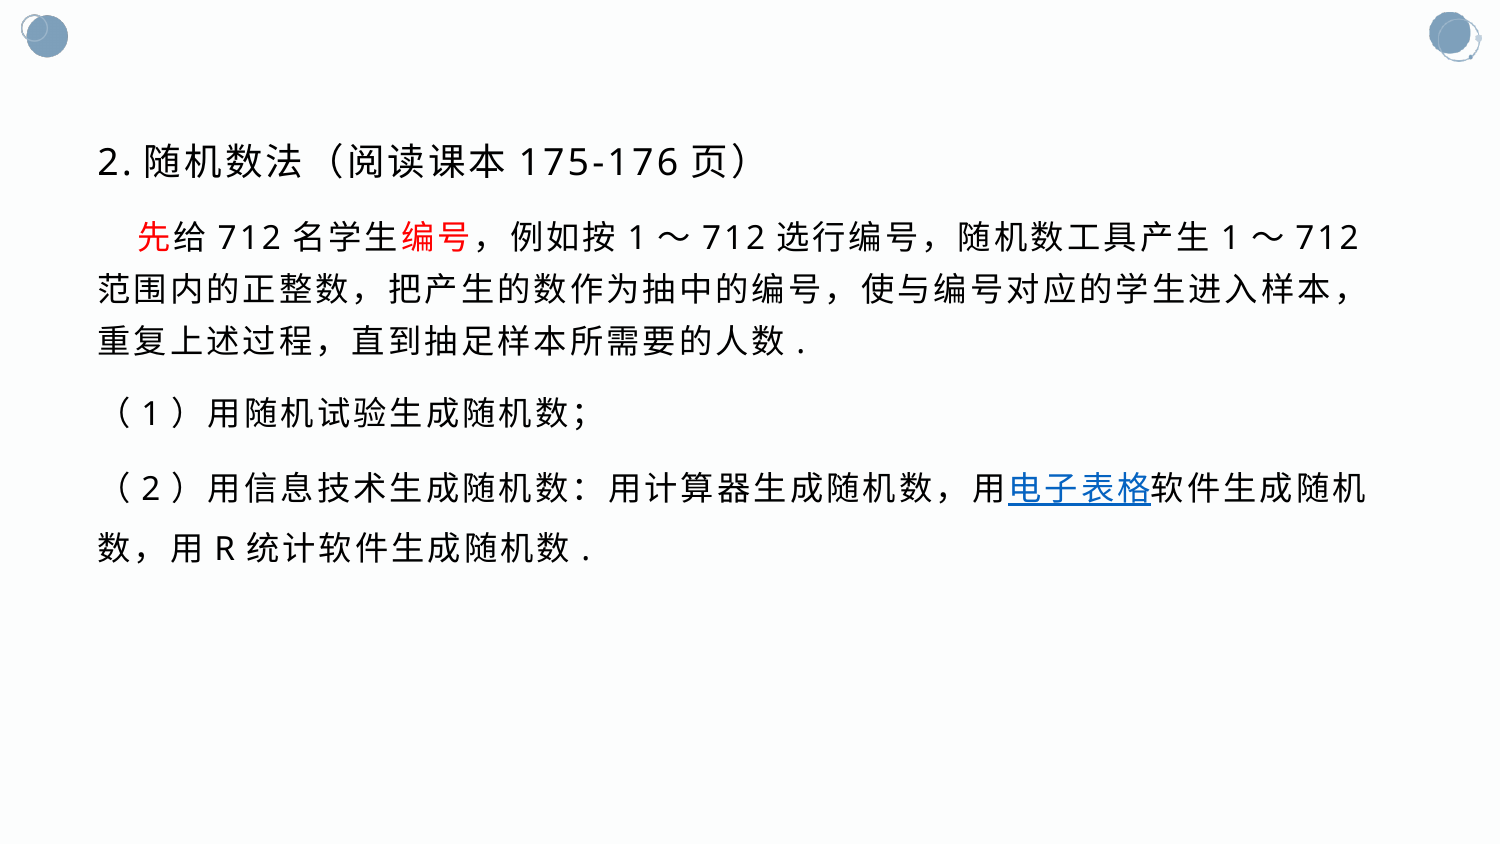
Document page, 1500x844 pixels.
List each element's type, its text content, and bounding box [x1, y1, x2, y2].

picture [1411, 0, 1500, 73]
list 2.随机数法（阅读课本175-176页） 先给712名学生编号，例如按1～712选行编号，随机数工具产生1～712范围内的正整数，把产生的数作为抽中的编号，使与编号对应的学生进入样本，重复上述过程，直到抽足样本所需要的人数. （1）用随机试验生成随机数； （2）用信息技术生成随机数：用计算器生成随机数，用电子表格软件生成随机数，用R统计软件生成随机数. [82, 117, 1418, 760]
picture [0, 0, 89, 73]
